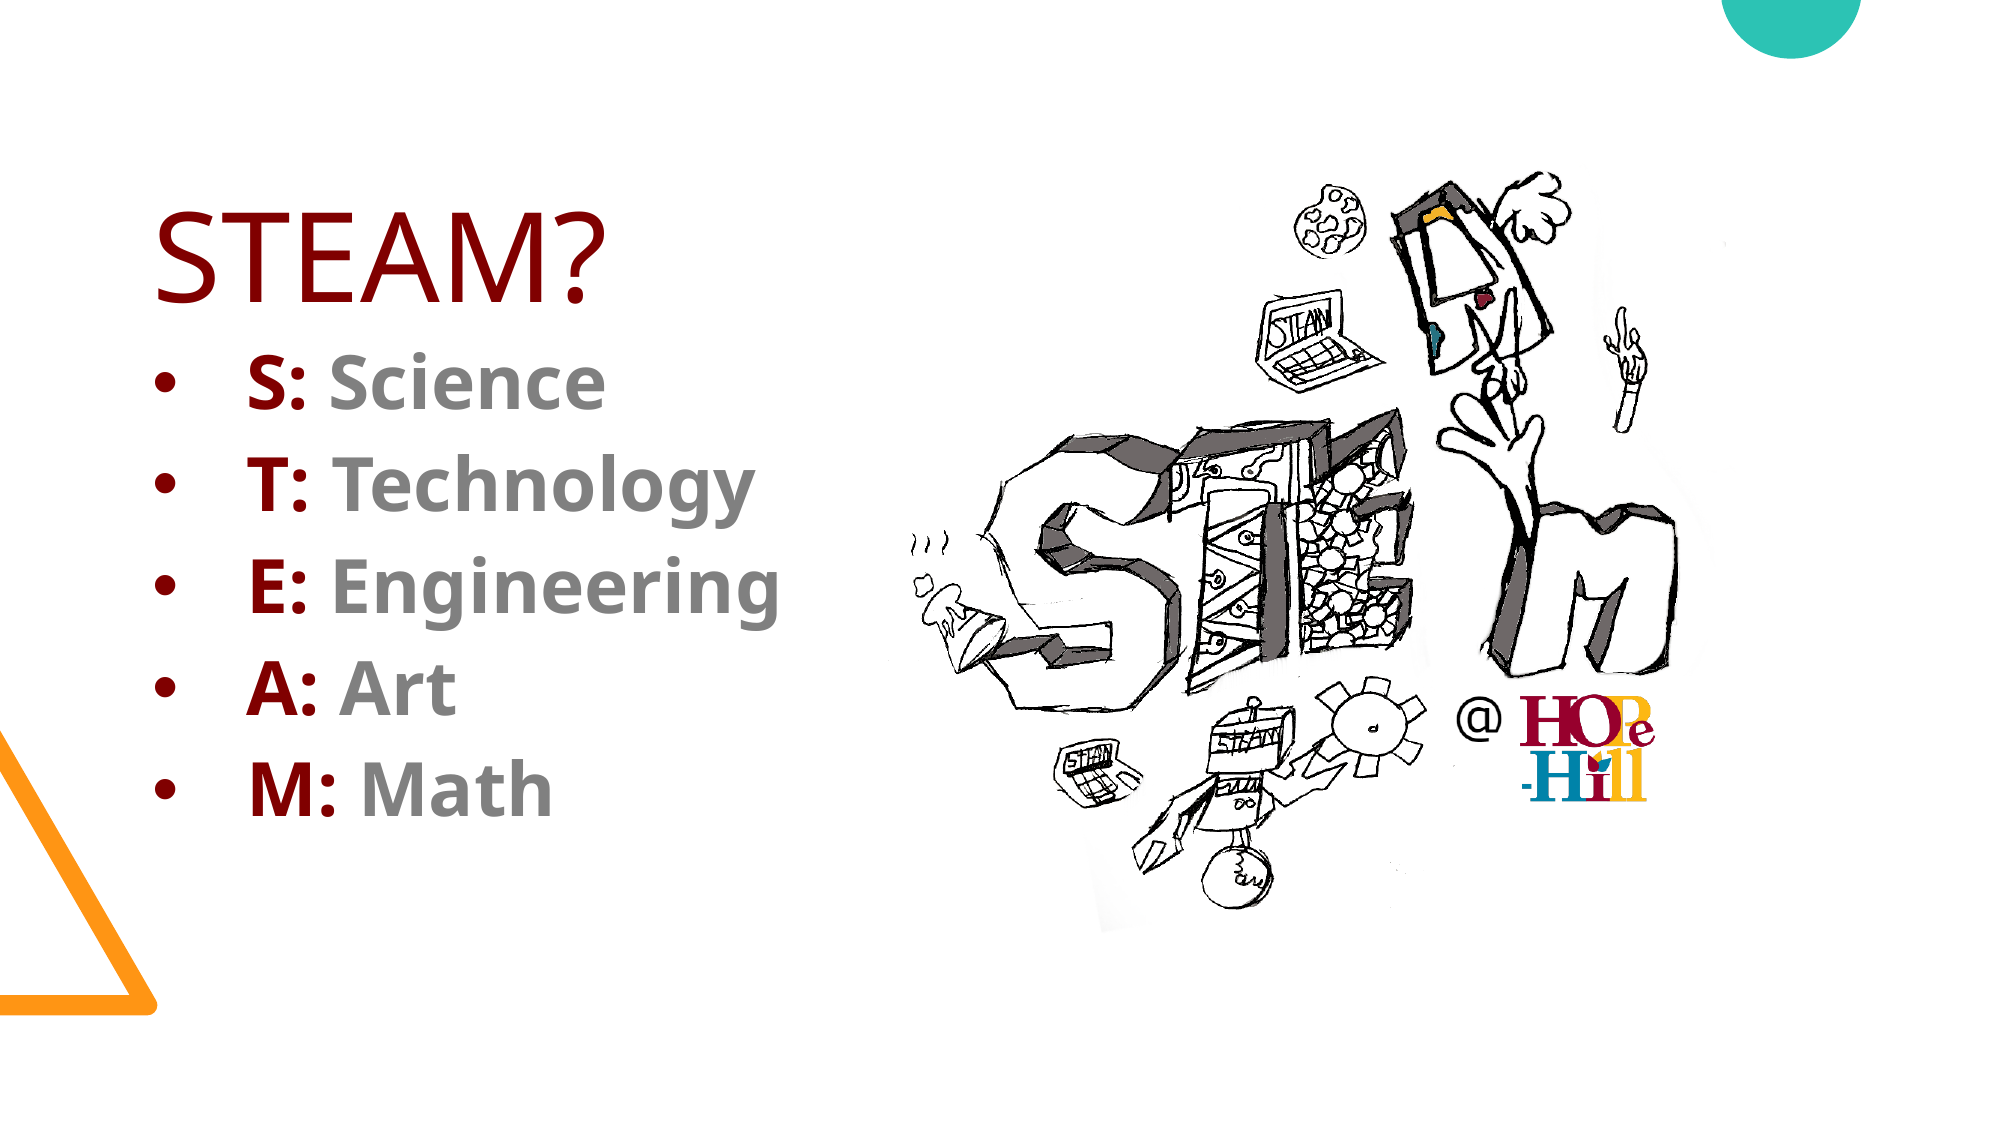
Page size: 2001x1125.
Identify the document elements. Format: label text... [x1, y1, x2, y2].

title STEAM? [137, 75, 783, 337]
list S: Science T: Technology E: Engineering A: Art M: Math [137, 337, 823, 963]
picture [850, 161, 1863, 962]
